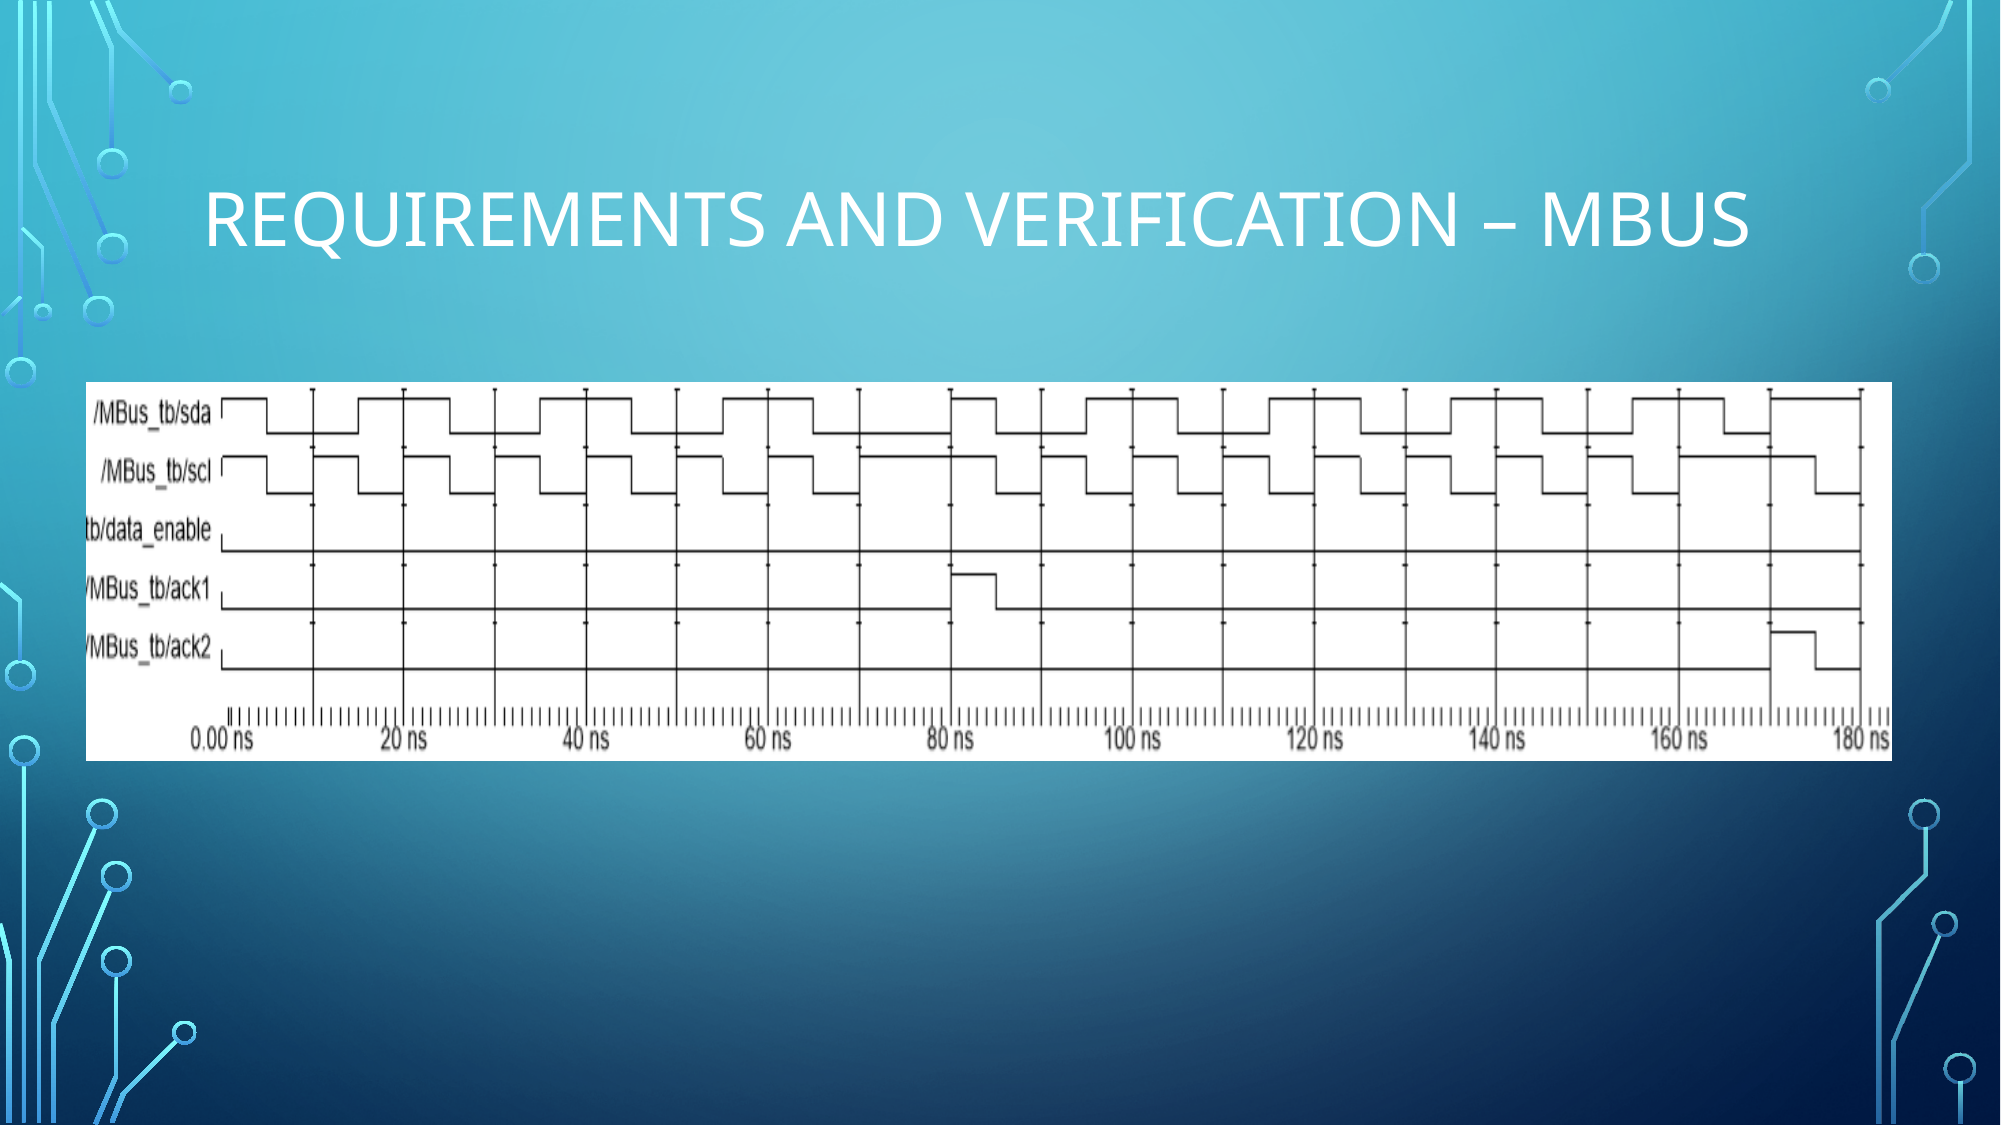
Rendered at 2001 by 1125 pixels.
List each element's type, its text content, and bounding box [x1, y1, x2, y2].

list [86, 381, 1892, 761]
title Requirements and Verification – MBUS [187, 101, 1813, 344]
